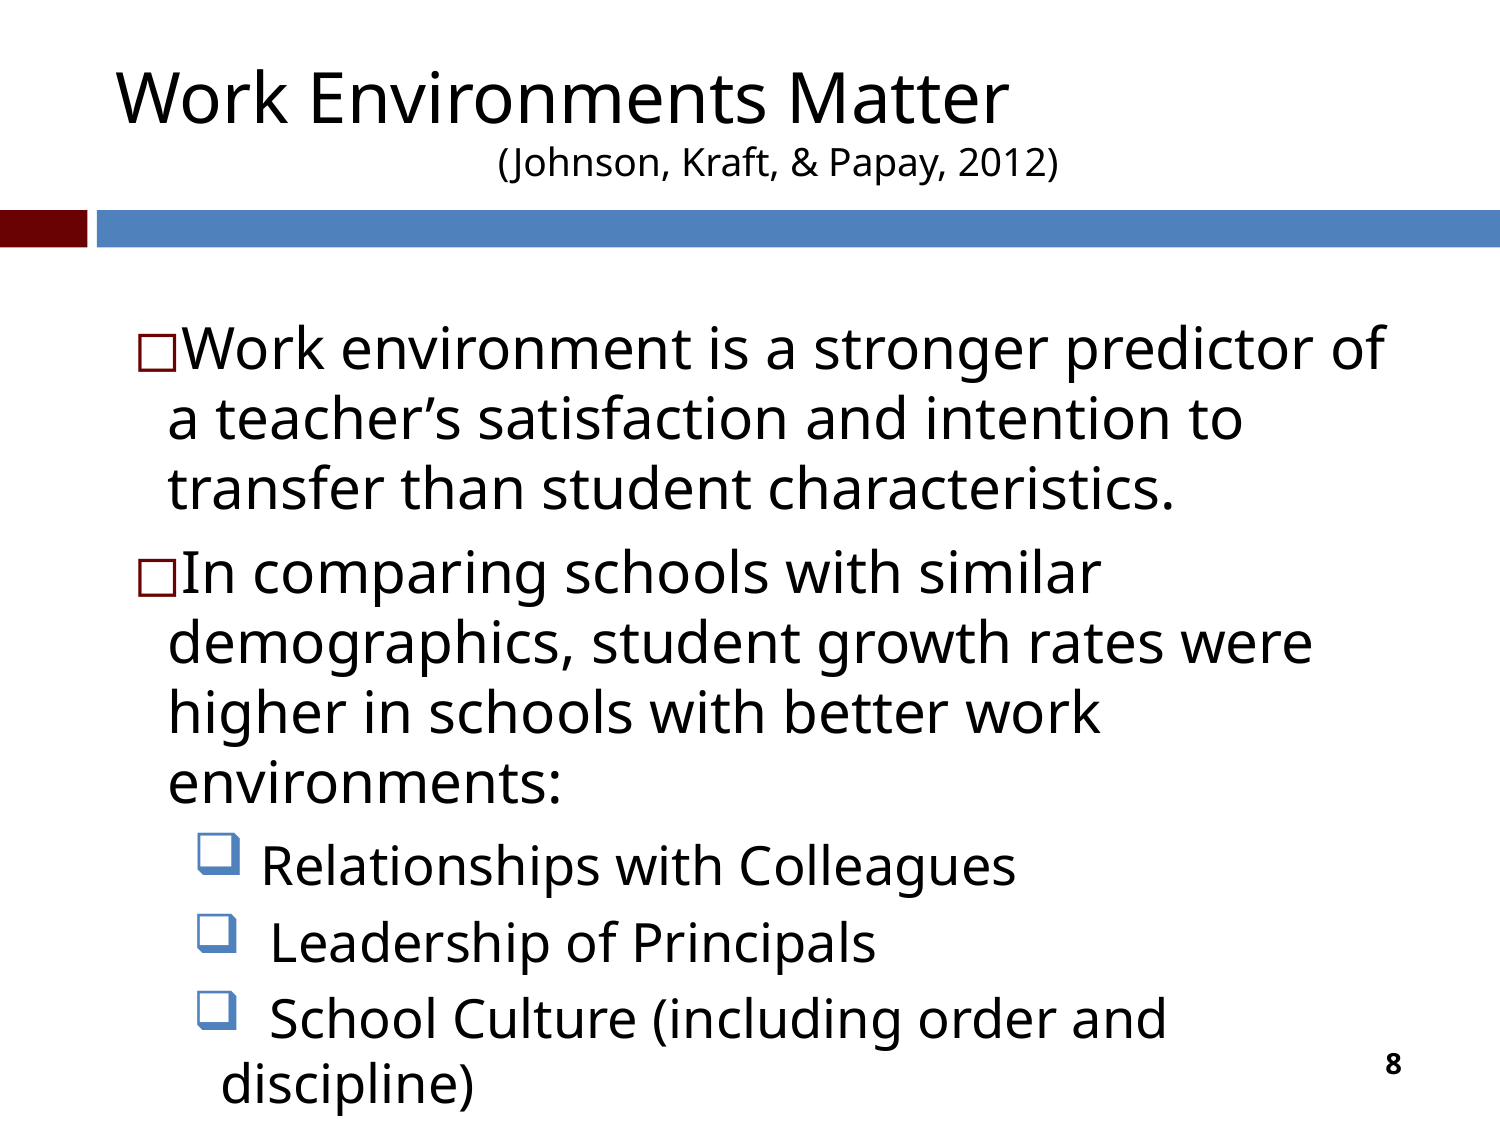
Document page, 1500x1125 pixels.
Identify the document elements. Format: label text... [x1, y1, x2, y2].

list Work environment is a stronger predictor of a teacher’s satisfaction and intention to transfer than student characteristics. In comparing schools with similar demographics, student growth rates were higher in schools with better work environments: Relationships with Colleagues Leadership of Principals School Culture (including order and discipline) [100, 296, 1438, 967]
title Work Environments Matter (Johnson, Kraft, & Papay, 2012) [100, 37, 1438, 200]
